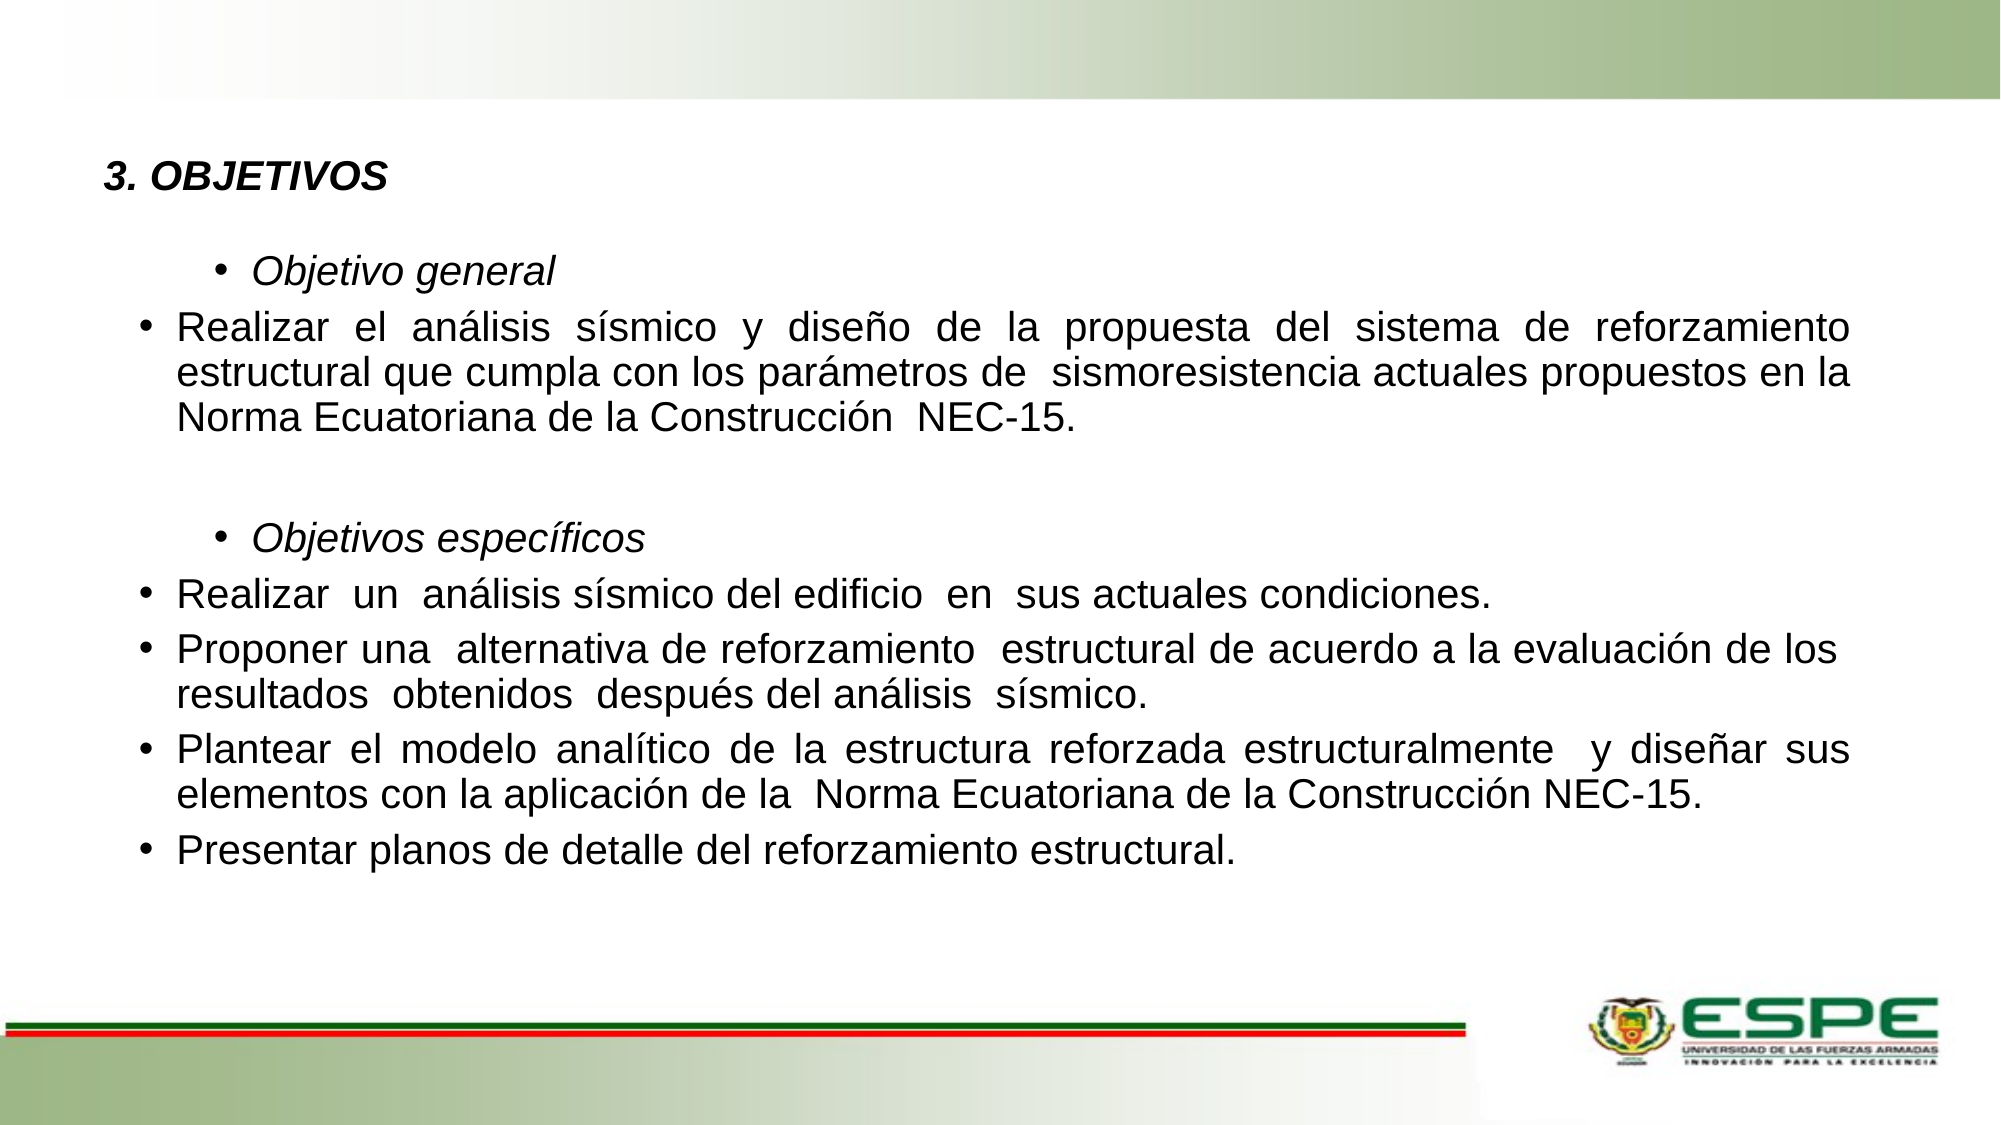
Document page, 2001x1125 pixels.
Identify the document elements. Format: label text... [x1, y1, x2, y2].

list Objetivo general Realizar el análisis sísmico y diseño de la propuesta del sistema de reforzamiento estructural que cumpla con los parámetros de sismoresistencia actuales propuestos en la Norma Ecuatoriana de la Construcción NEC-15. Objetivos específicos Realizar un análisis sísmico del edificio en sus actuales condiciones. Proponer una alternativa de reforzamiento estructural de acuerdo a la evaluación de los resultados obtenidos después del análisis sísmico. Plantear el modelo analítico de la estructura reforzada estructuralmente y diseñar sus elementos con la aplicación de la Norma Ecuatoriana de la Construcción NEC-15. Presentar planos de detalle del reforzamiento estructural. [48, 176, 1867, 1038]
title 3. OBJETIVOS [0, 128, 415, 225]
picture [0, 0, 2001, 1125]
